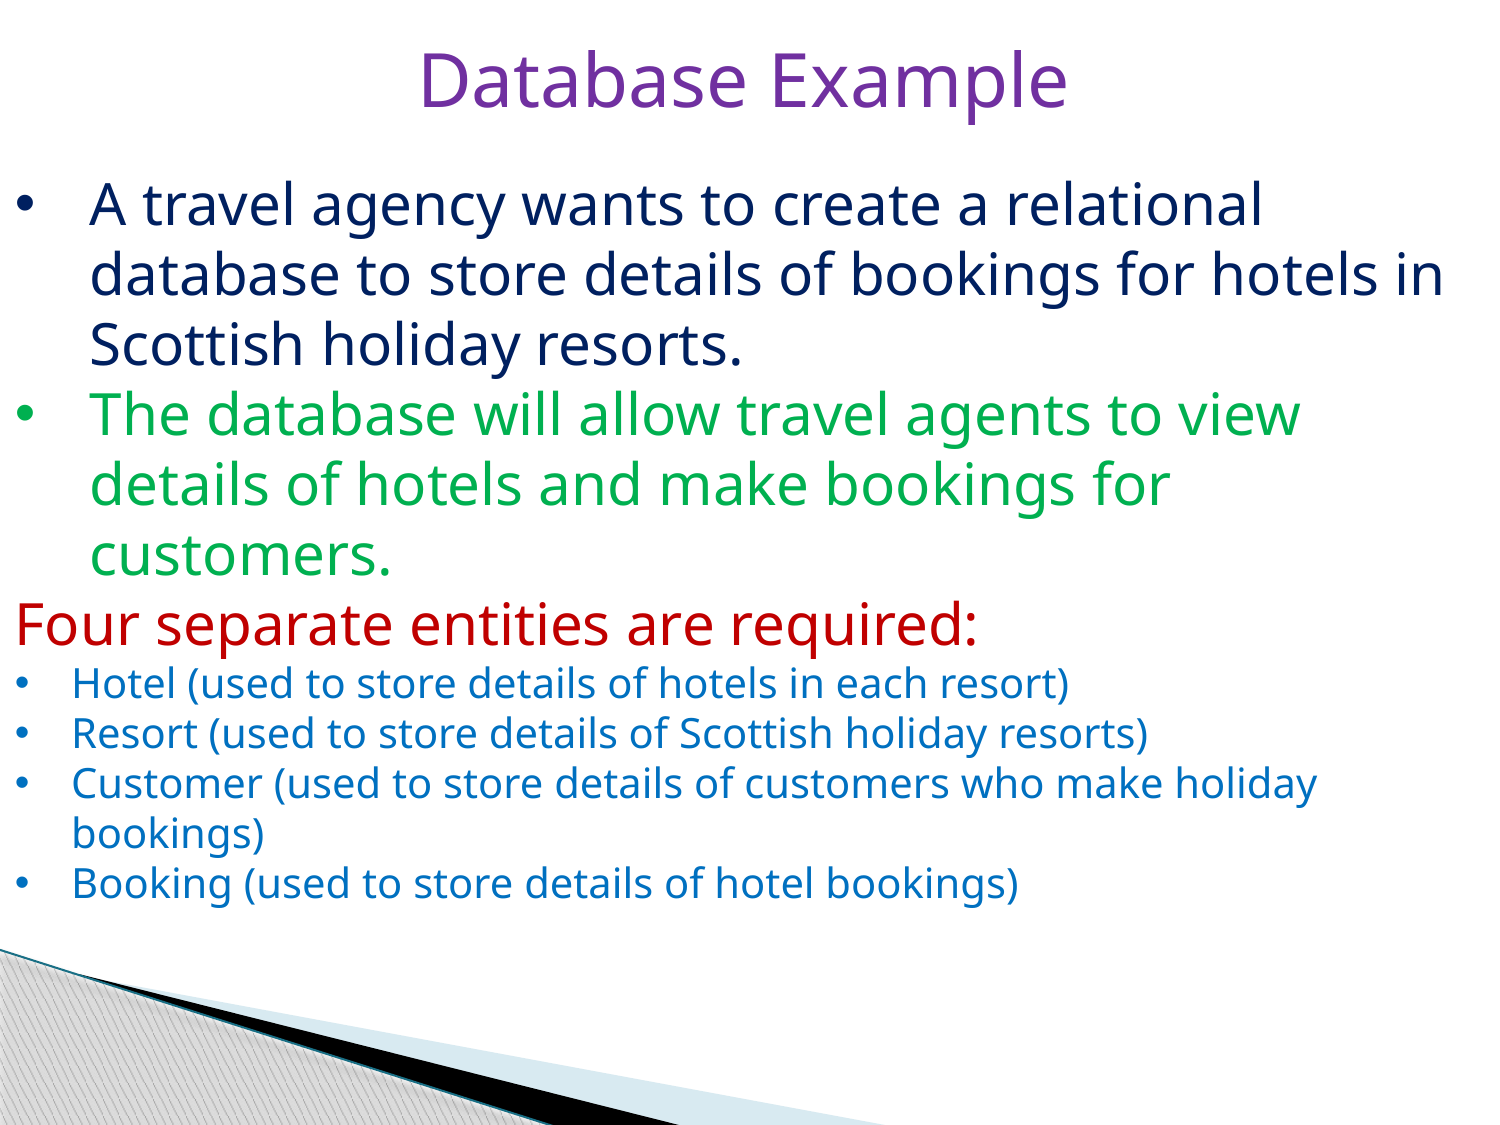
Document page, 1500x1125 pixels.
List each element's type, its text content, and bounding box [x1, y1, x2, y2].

text_box Database Example A travel agency wants to create a relational database to store details of bookings for hotels in Scottish holiday resorts. The database will allow travel agents to view details of hotels and make bookings for customers. Four separate entities are required: Hotel (used to store details of hotels in each resort) Resort (used to store details of Scottish holiday resorts) Customer (used to store details of customers who make holiday bookings) Booking (used to store details of hotel bookings) [0, 24, 1488, 915]
